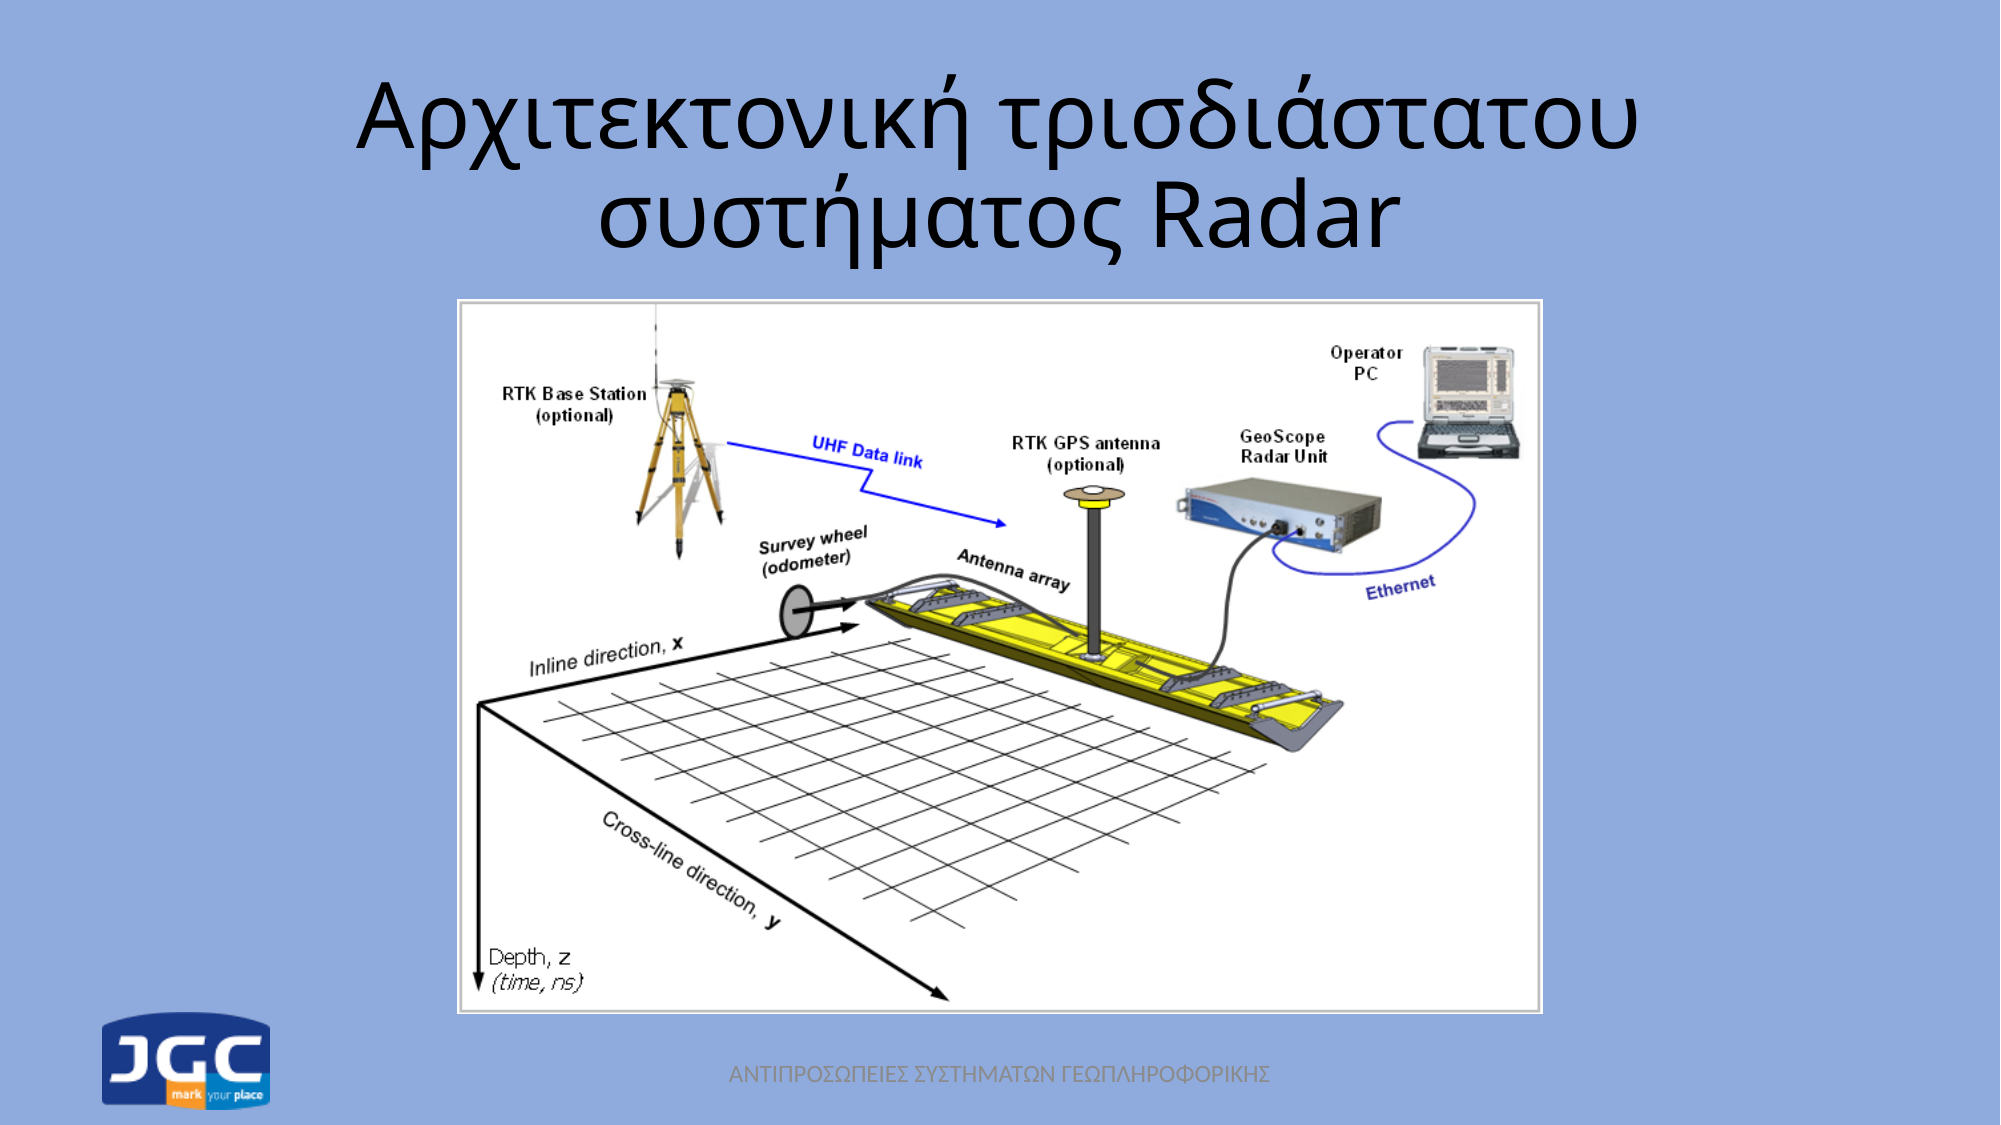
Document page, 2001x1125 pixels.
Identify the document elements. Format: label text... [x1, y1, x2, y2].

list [457, 299, 1543, 1014]
title Αρχιτεκτονική τρισδιάστατου συστήματος Radar [137, 59, 1863, 278]
footer ΑΝΤΙΠΡΟΣΩΠΕΙΕΣ ΣΥΣΤΗΜΑΤΩΝ ΓΕΩΠΛΗΡΟΦΟΡΙΚΗΣ [662, 1042, 1338, 1103]
picture [102, 1012, 270, 1110]
